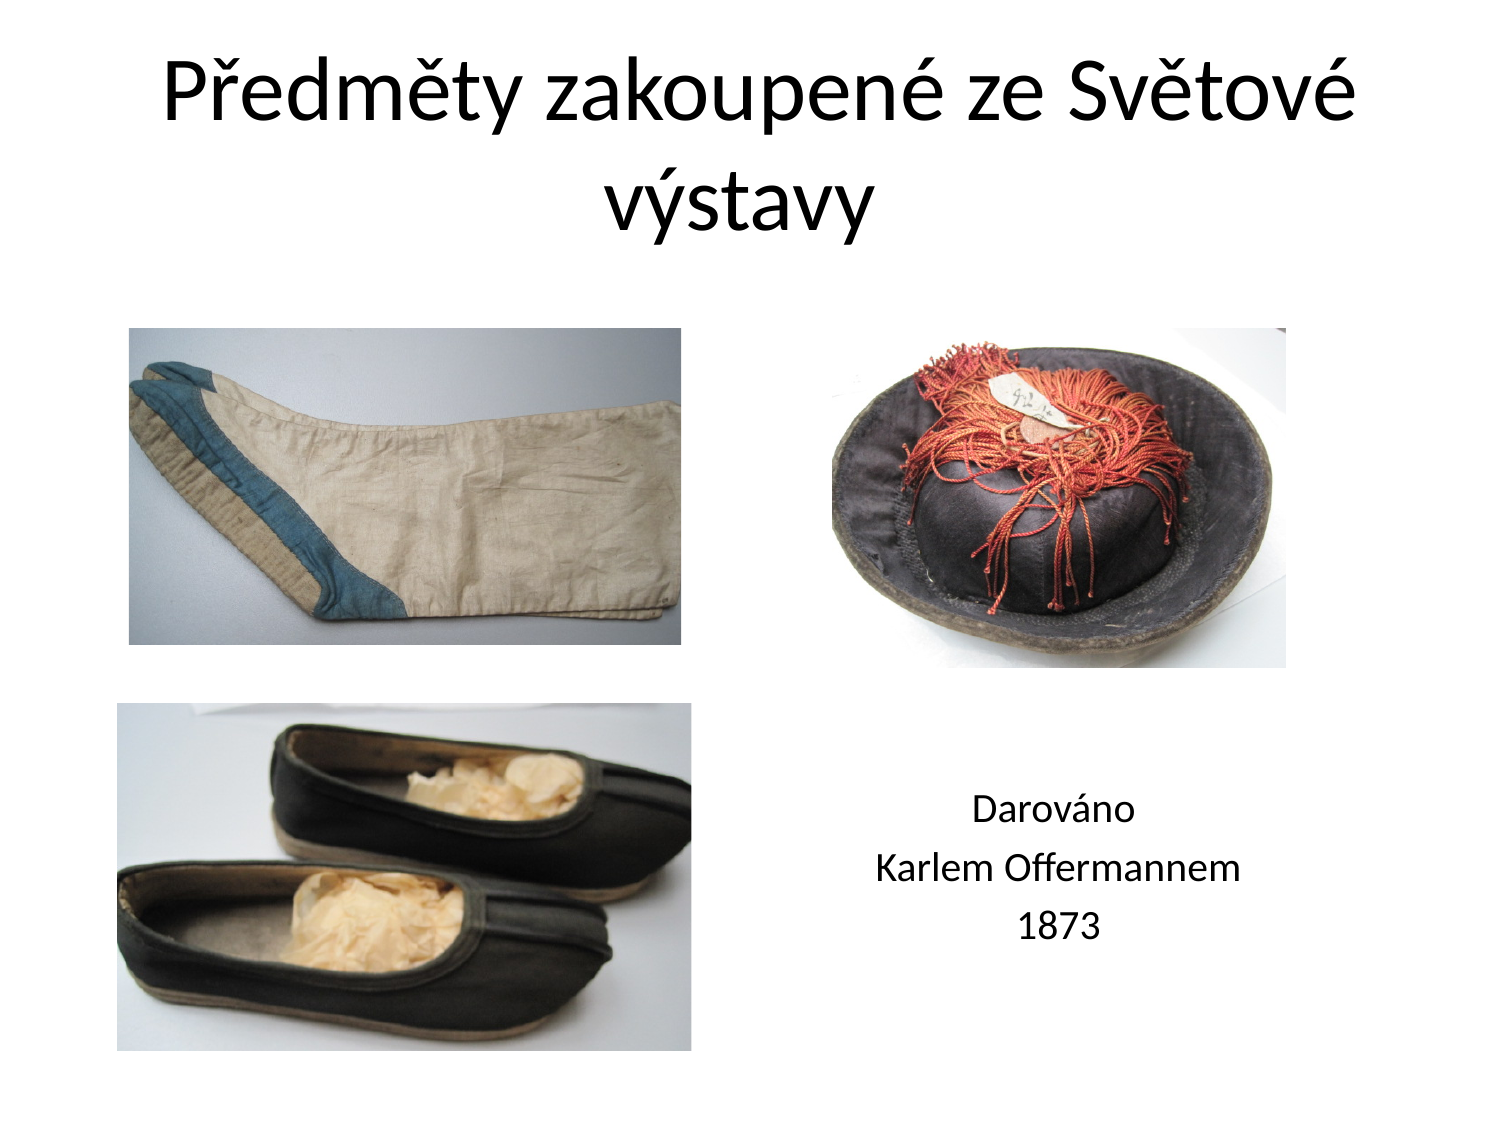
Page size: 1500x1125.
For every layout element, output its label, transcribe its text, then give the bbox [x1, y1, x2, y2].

picture [116, 702, 692, 1052]
picture [128, 327, 682, 645]
list Darováno Karlem Offermannem 1873 [832, 773, 1286, 992]
title Předměty zakoupené ze Světové výstavy [75, 45, 1425, 233]
picture [831, 327, 1286, 669]
